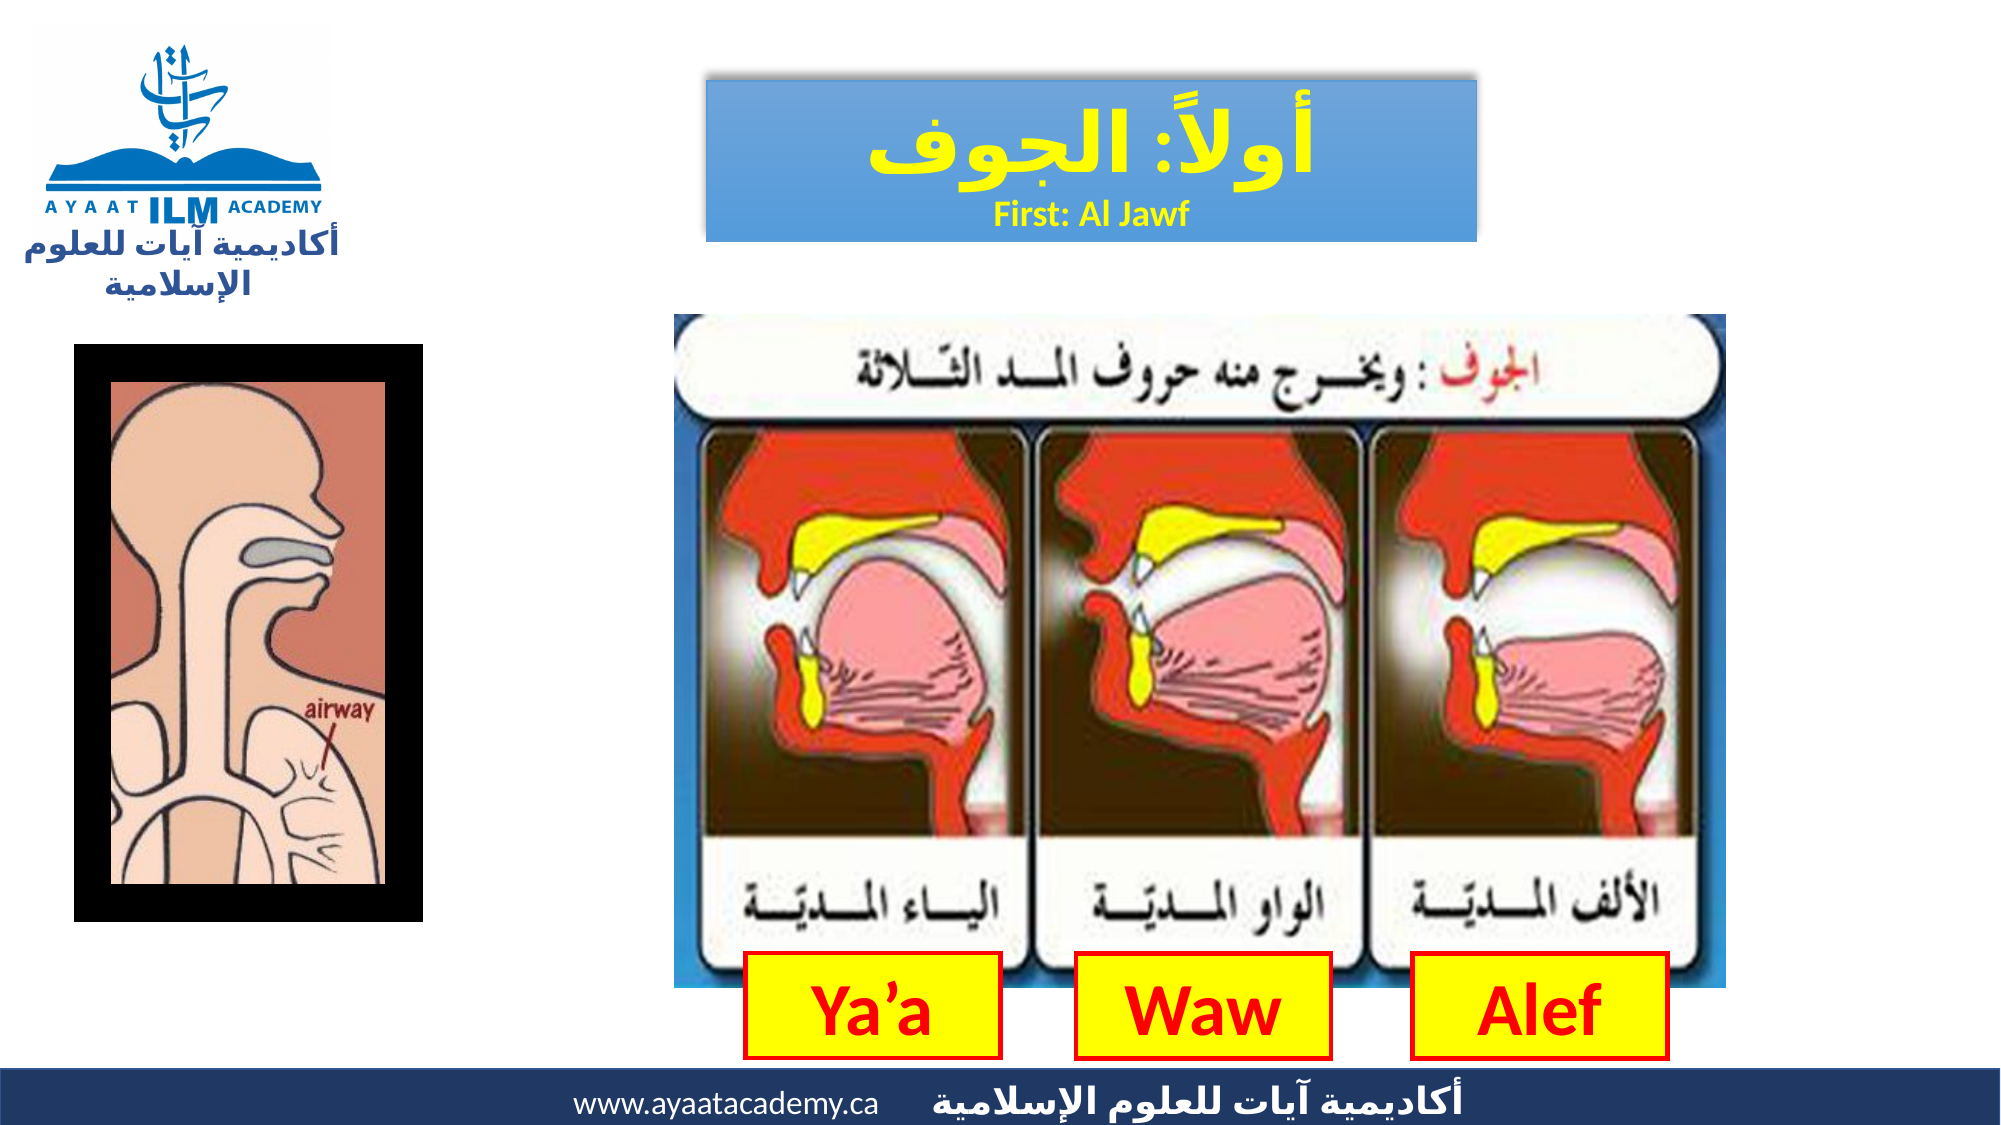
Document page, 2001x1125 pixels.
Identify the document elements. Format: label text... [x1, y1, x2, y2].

picture [110, 381, 386, 885]
text_box أولاً: الجوف First: Al Jawf [706, 81, 1477, 242]
picture [674, 314, 1726, 988]
text_box Alef [1412, 996, 1668, 1059]
text_box Ya’a [745, 996, 1001, 1058]
picture [32, 21, 332, 241]
text_box Waw [1075, 996, 1331, 1059]
